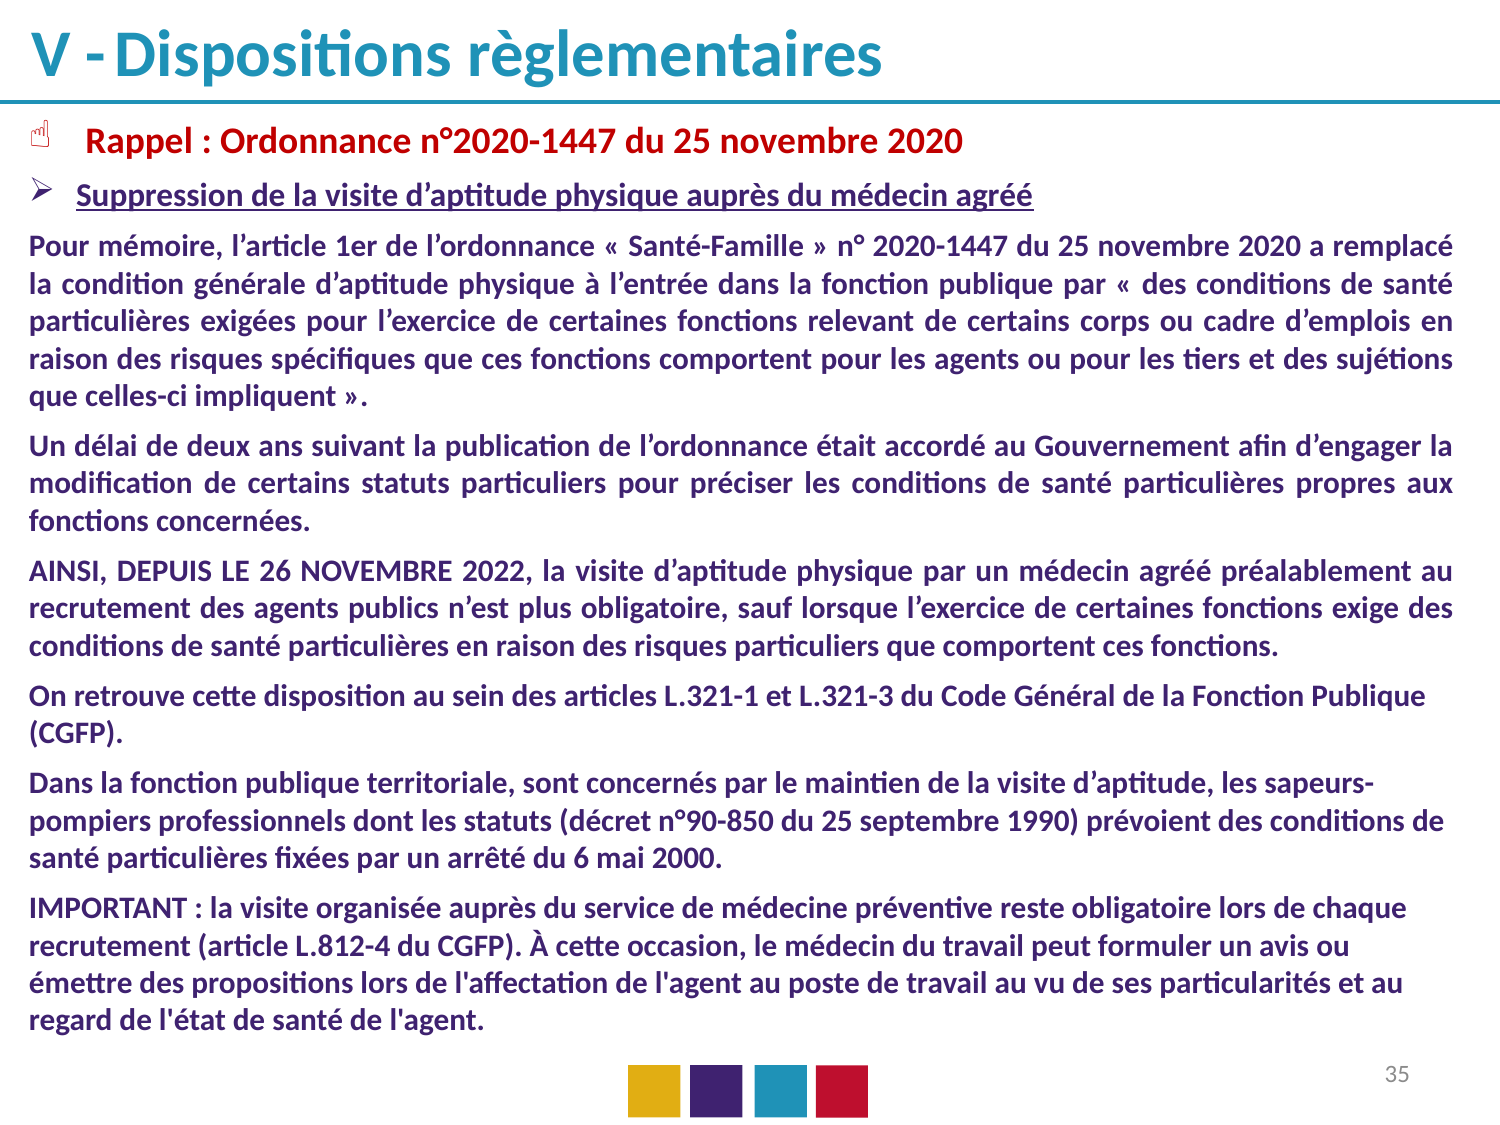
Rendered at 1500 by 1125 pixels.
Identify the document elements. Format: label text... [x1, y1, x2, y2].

text_box Rappel : Ordonnance n°2020-1447 du 25 novembre 2020 Suppression de la visite d’aptitude physique auprès du médecin agréé Pour mémoire, l’article 1er de l’ordonnance « Santé-Famille » n° 2020-1447 du 25 novembre 2020 a remplacé la condition générale d’aptitude physique à l’entrée dans la fonction publique par « des conditions de santé particulières exigées pour l’exercice de certaines fonctions relevant de certains corps ou cadre d’emplois en raison des risques spécifiques que ces fonctions comportent pour les agents ou pour les tiers et des sujétions que celles-ci impliquent ». Un délai de deux ans suivant la publication de l’ordonnance était accordé au Gouvernement afin d’engager la modification de certains statuts particuliers pour préciser les conditions de santé particulières propres aux fonctions concernées. AINSI, DEPUIS LE 26 NOVEMBRE 2022, la visite d’aptitude physique par un médecin agréé préalablement au recrutement des agents publics n’est plus obligatoire, sauf lorsque l’exercice de certaines fonctions exige des conditions de santé particulières en raison des risques particuliers que comportent ces fonctions. On retrouve cette disposition au sein des articles L.321-1 et L.321-3 du Code Général de la Fonction Publique (CGFP). Dans la fonction publique territoriale, sont concernés par le maintien de la visite d’aptitude, les sapeurs-pompiers professionnels dont les statuts (décret n°90-850 du 25 septembre 1990) prévoient des conditions de santé particulières fixées par un arrêté du 6 mai 2000. IMPORTANT : la visite organisée auprès du service de médecine préventive reste obligatoire lors de chaque recrutement (article L.812-4 du CGFP). À cette occasion, le médecin du travail peut formuler un avis ou émettre des propositions lors de l'affectation de l'agent au poste de travail au vu de ses particularités et au regard de l'état de santé de l'agent. [14, 111, 1471, 1045]
text_box V - Dispositions règlementaires [16, 1, 1416, 97]
slide_number 35 [1074, 1045, 1425, 1103]
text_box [627, 1064, 869, 1118]
